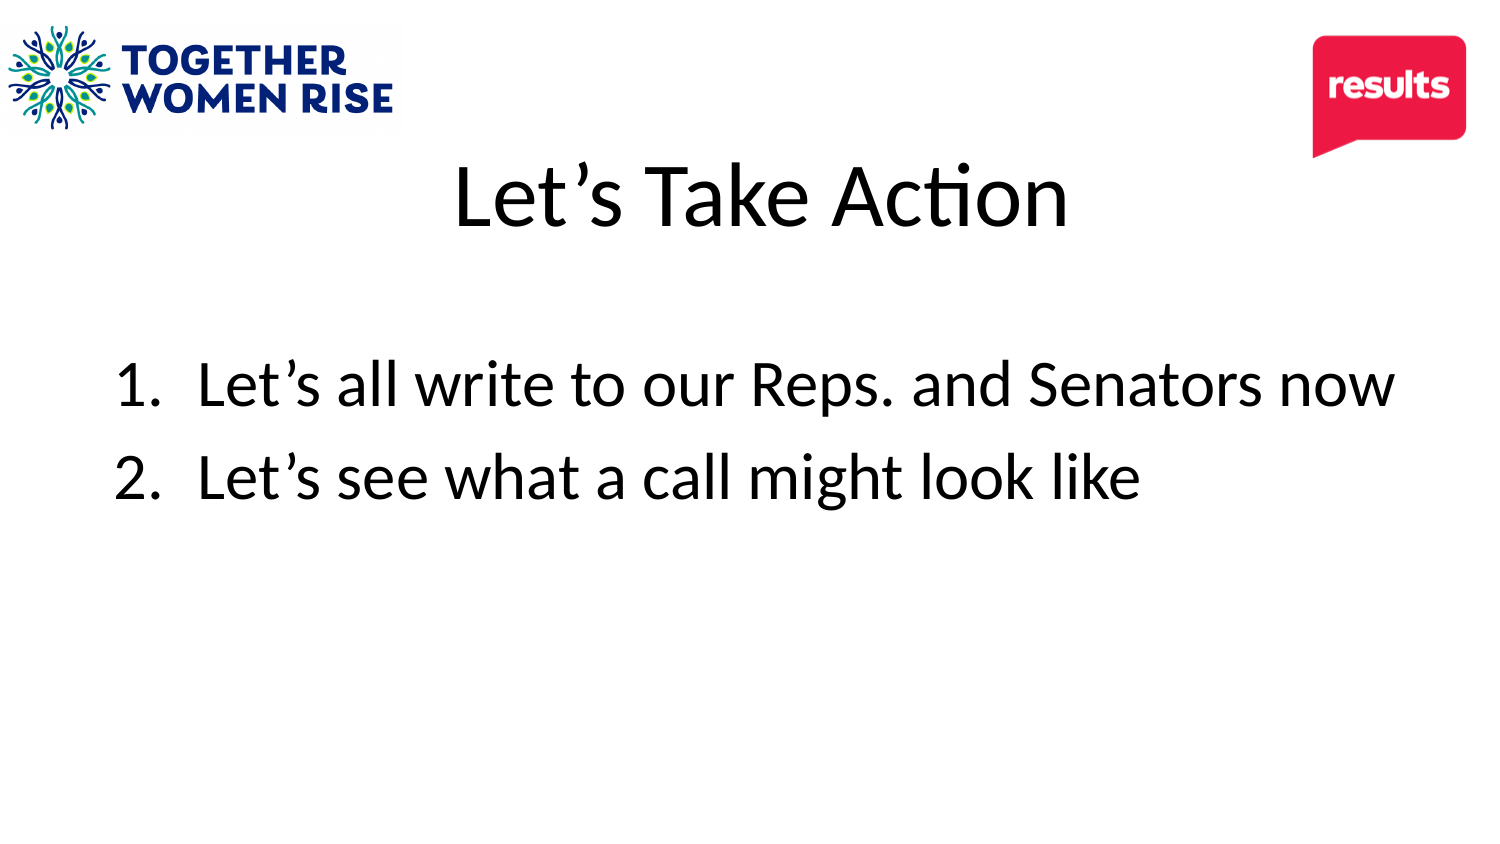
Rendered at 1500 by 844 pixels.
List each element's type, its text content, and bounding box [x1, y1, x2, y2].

picture [1289, 13, 1490, 175]
list Let’s all write to our Reps. and Senators now Let’s see what a call might look like [98, 331, 1427, 791]
title Let’s Take Action [279, 100, 1246, 280]
picture [0, 21, 403, 135]
